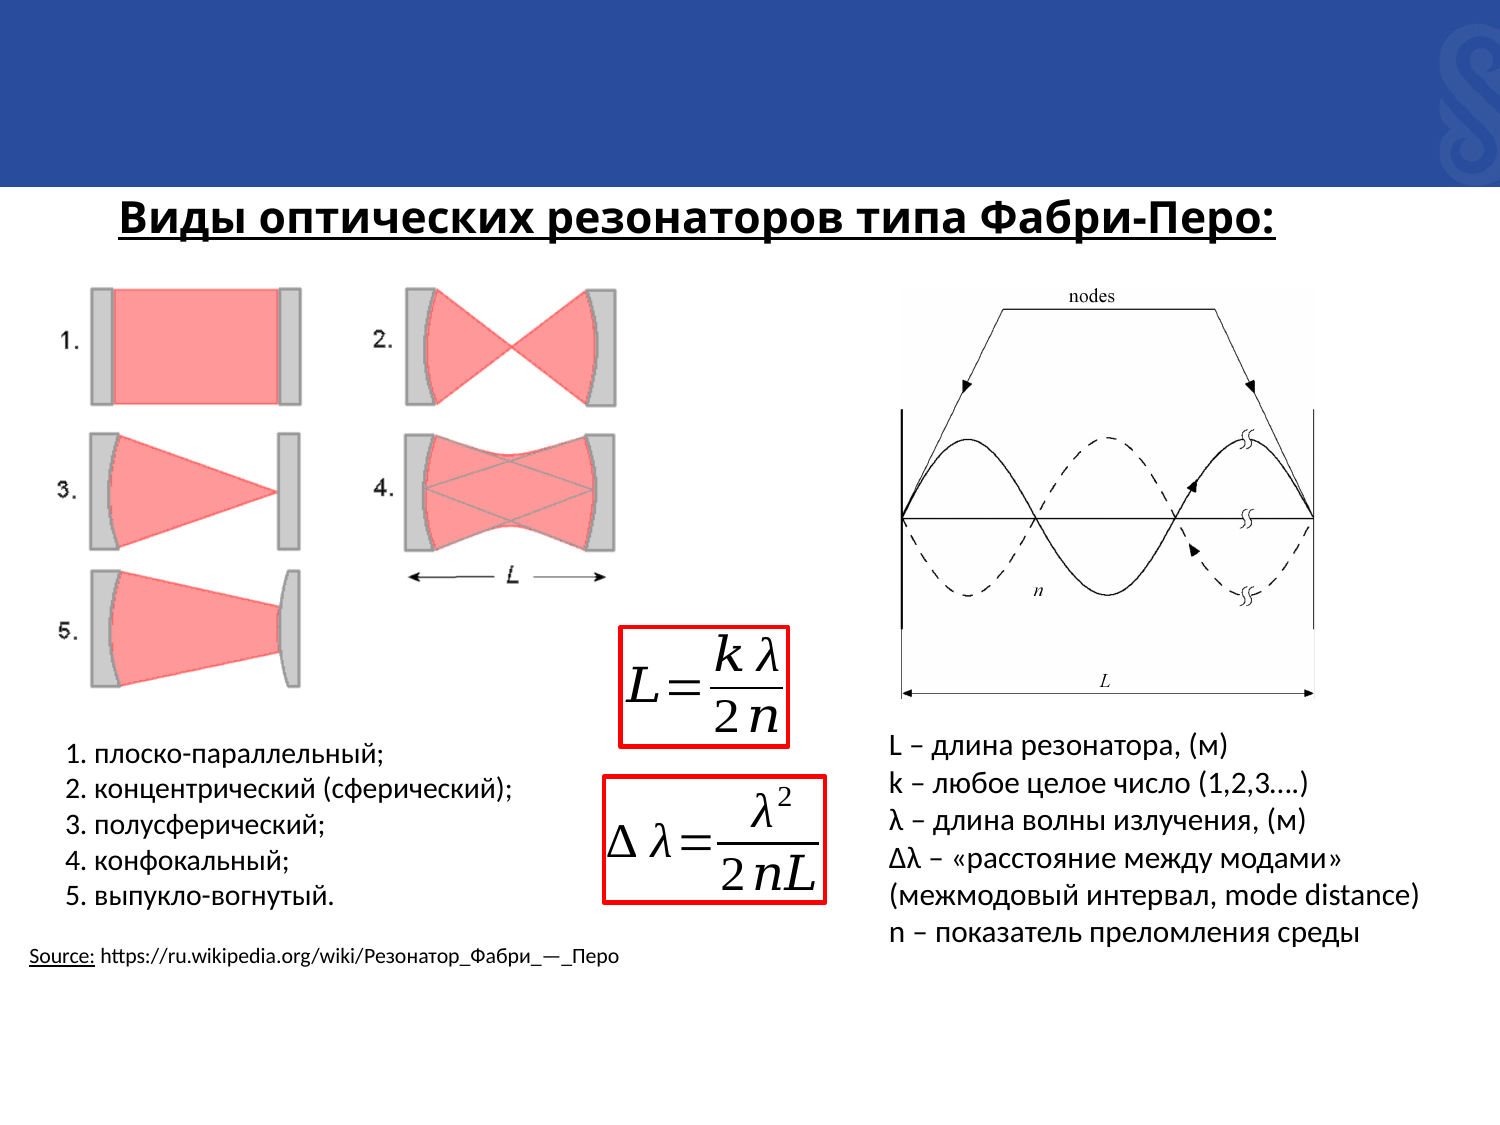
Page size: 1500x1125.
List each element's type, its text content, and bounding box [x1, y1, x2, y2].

text_box L – длина резонатора, (м) k – любое целое число (1,2,3….) λ – длина волны излучения, (м) ∆λ – «расстояние между модами» (межмодовый интервал, mode distance) n – показатель преломления среды [874, 717, 1459, 957]
text_box 1. плоско-параллельный; 2. концентрический (сферический); 3. полусферический; 4. конфокальный; 5. выпукло-вогнутый. [50, 726, 573, 919]
picture [0, 0, 1500, 1125]
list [50, 282, 636, 705]
title Виды оптических резонаторов типа Фабри-Перо: [103, 167, 1397, 271]
text_box Source: https://ru.wikipedia.org/wiki/Резонатор_Фабри_—_Перо [14, 934, 653, 976]
